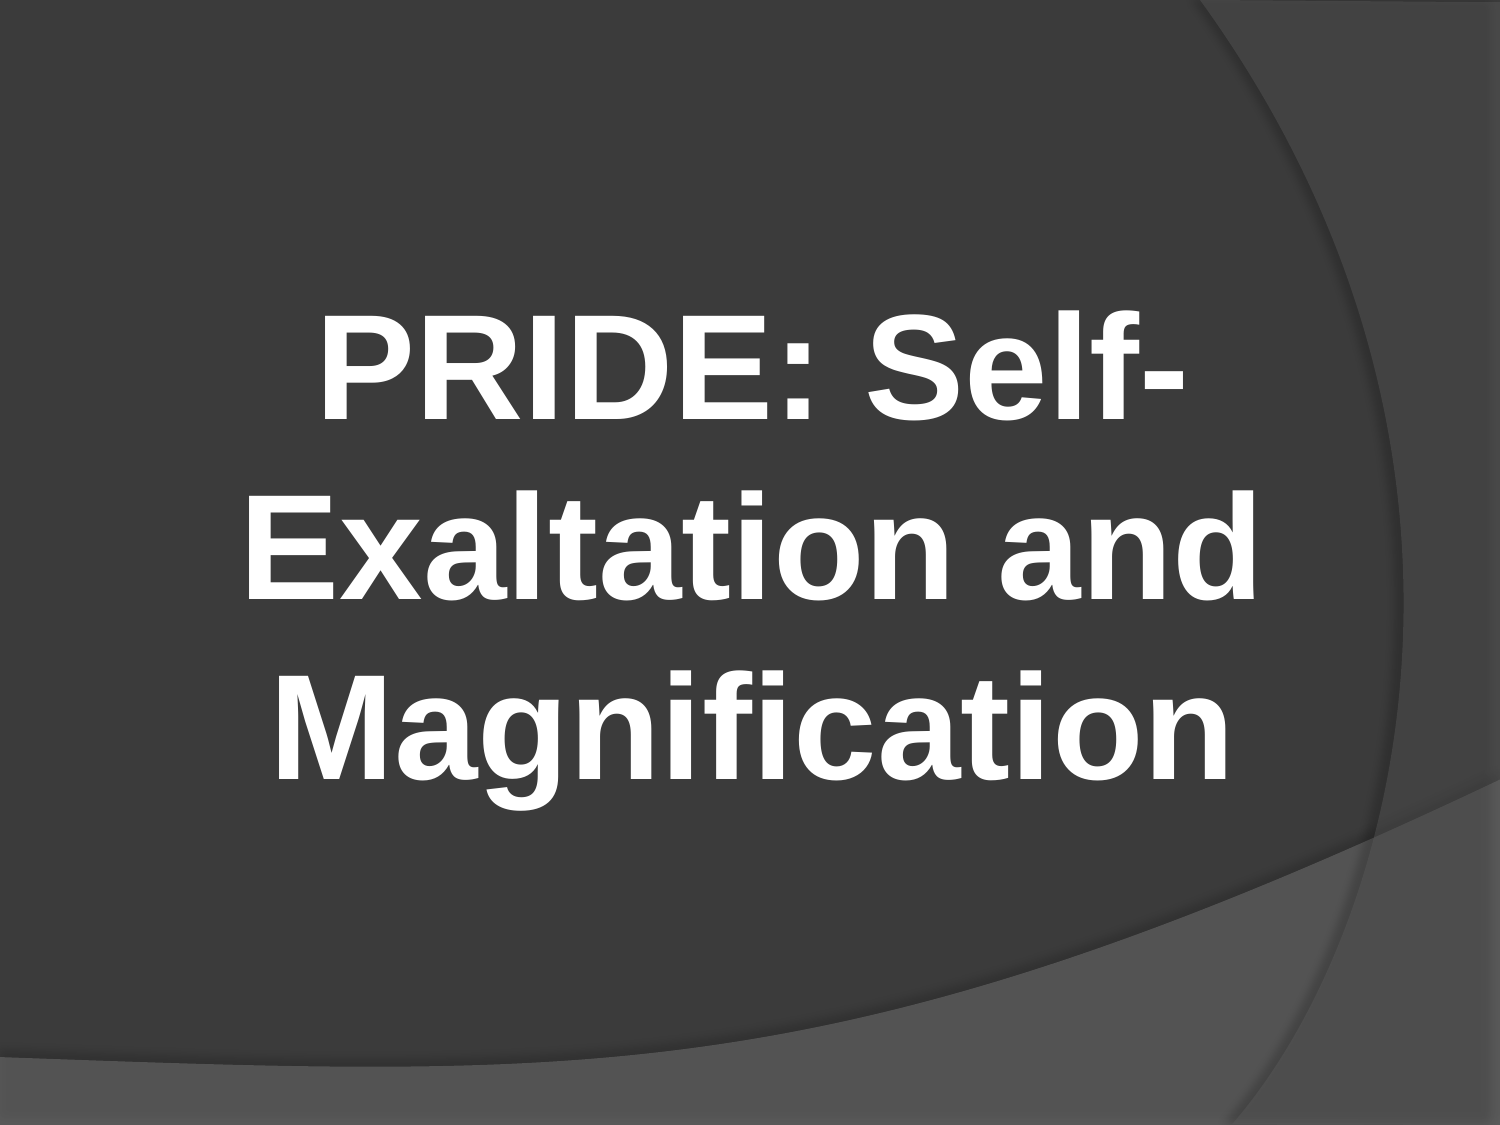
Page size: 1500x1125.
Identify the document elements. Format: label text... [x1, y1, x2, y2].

list PRIDE: Self-Exaltation and Magnification [24, 262, 1475, 1005]
